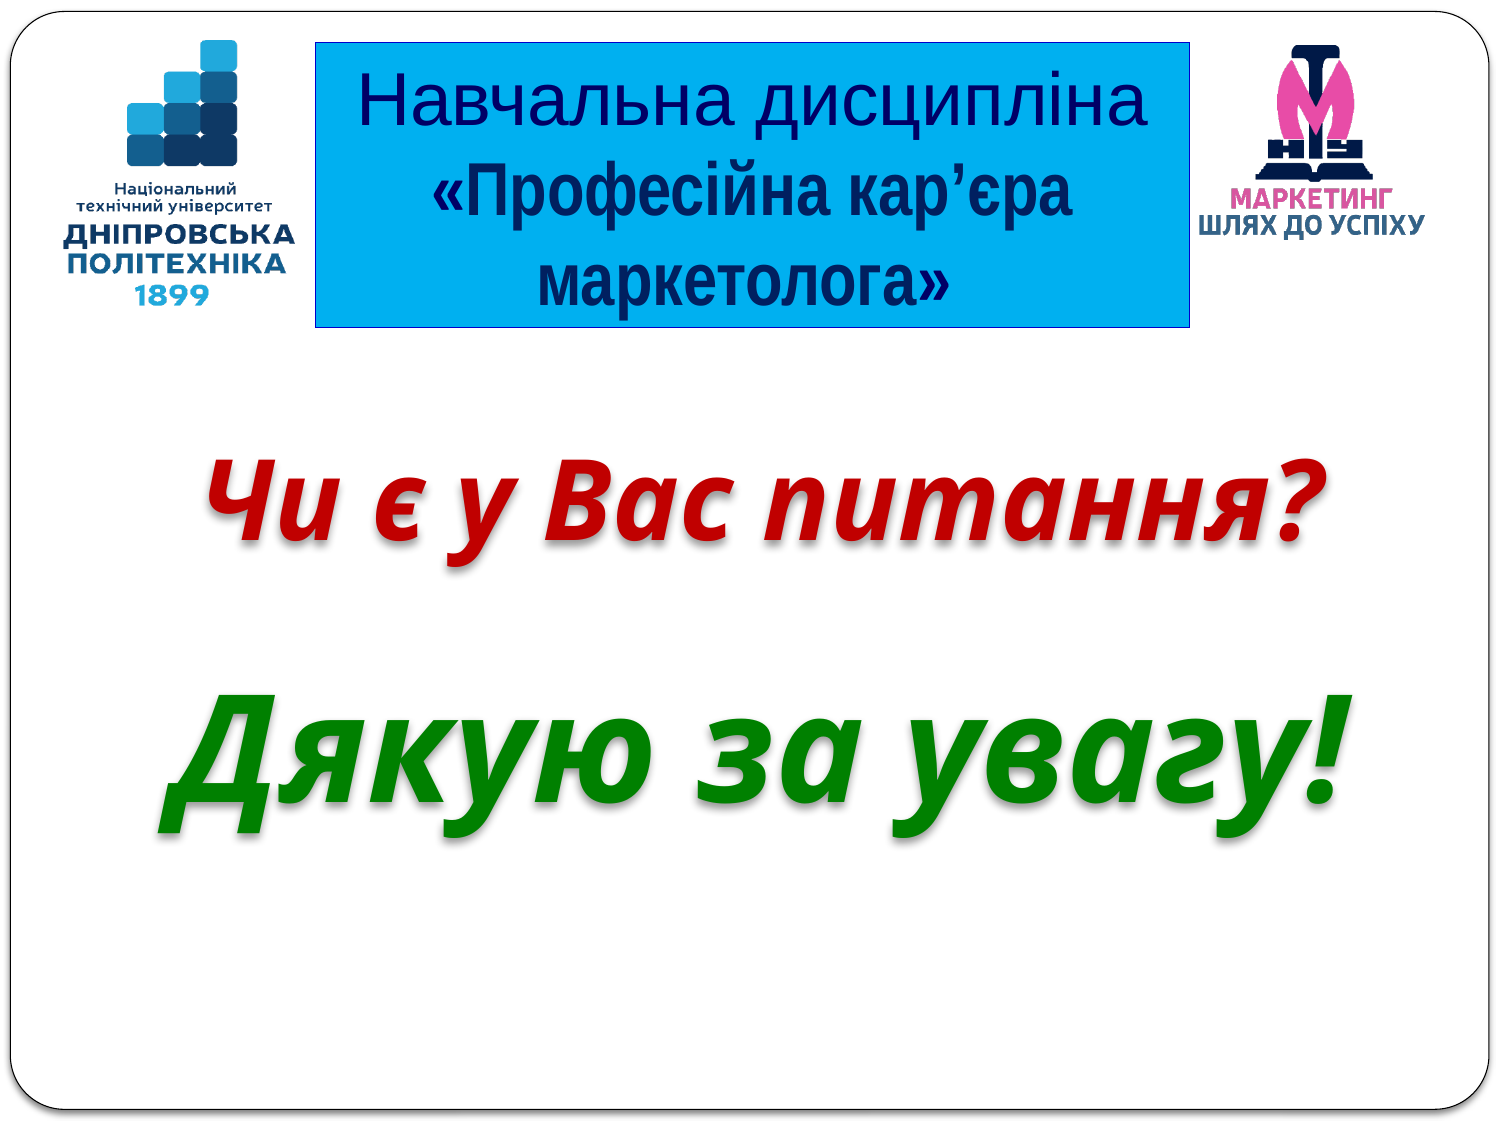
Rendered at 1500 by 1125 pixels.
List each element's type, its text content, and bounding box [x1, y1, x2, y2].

text_box Навчальна дисципліна «Професійна кар’єра маркетолога» [319, 42, 1190, 328]
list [1186, 30, 1436, 244]
text_box Дякую за увагу! [19, 645, 1500, 840]
picture [41, 18, 314, 351]
text_box Чи є у Вас питання? [20, 420, 1500, 571]
